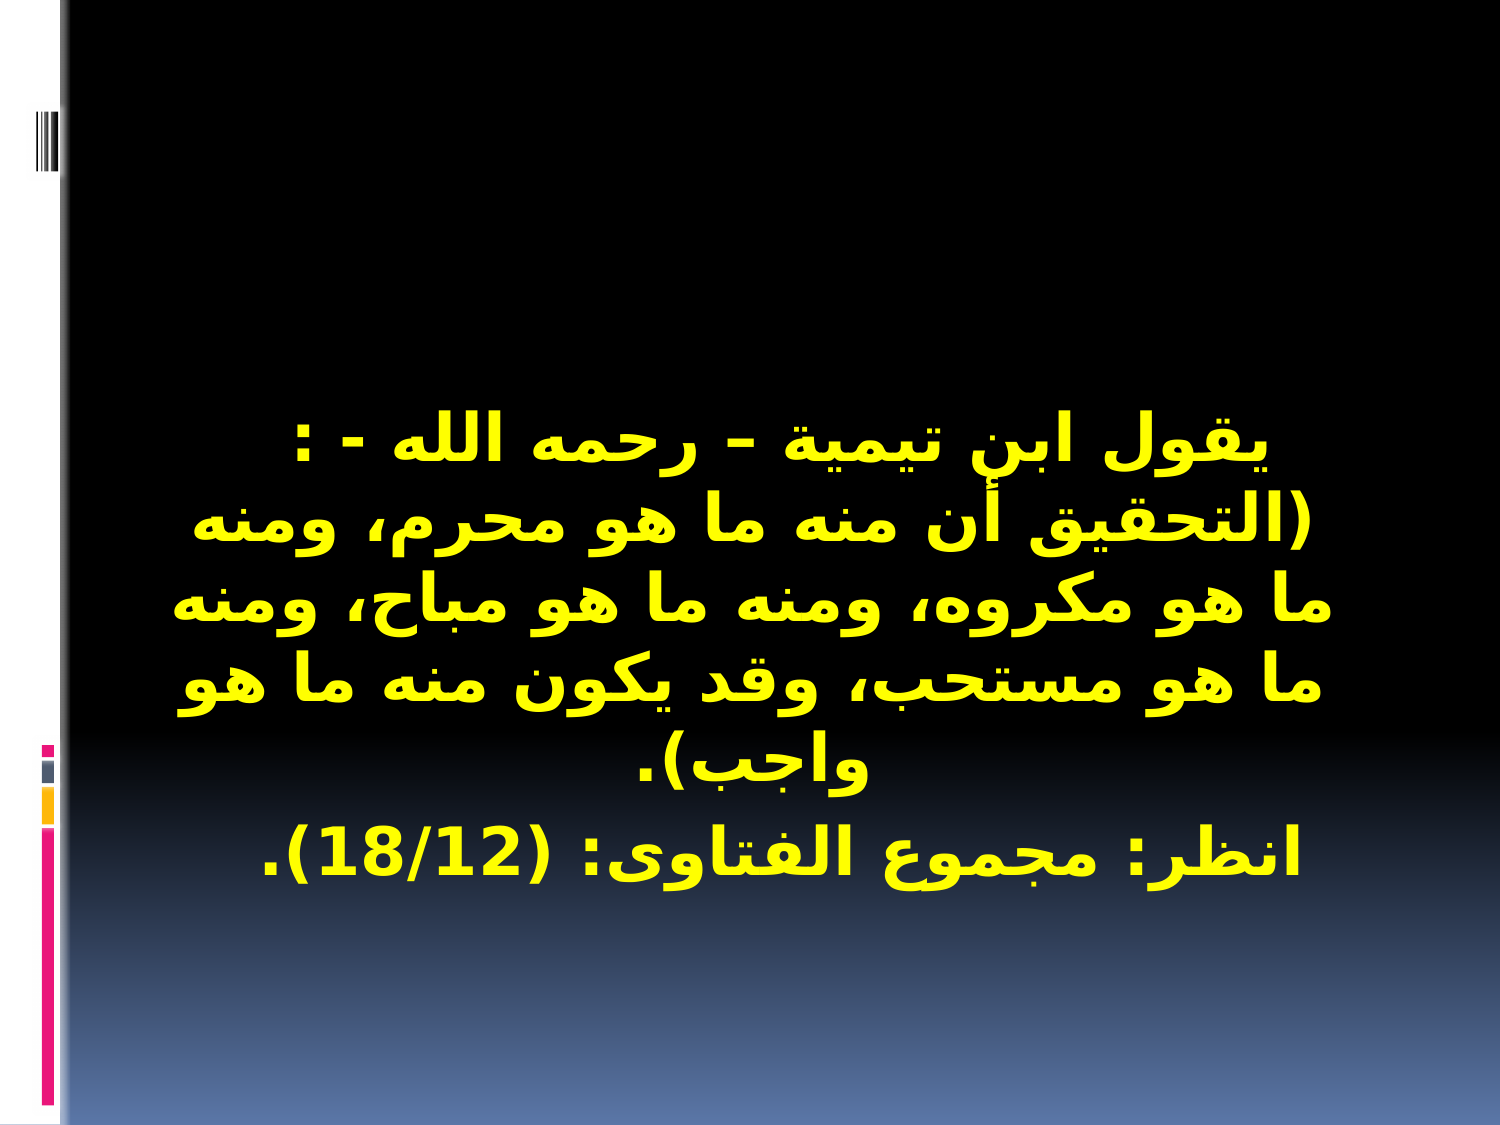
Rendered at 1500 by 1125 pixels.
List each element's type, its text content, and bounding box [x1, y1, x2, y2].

list يقول ابن تيمية – رحمه الله - : (التحقيق أن منه ما هو محرم، ومنه ما هو مكروه، ومنه ما هو مباح، ومنه ما هو مستحب، وقد يكون منه ما هو واجب). انظر: مجموع الفتاوى: (18/12). [150, 292, 1425, 844]
